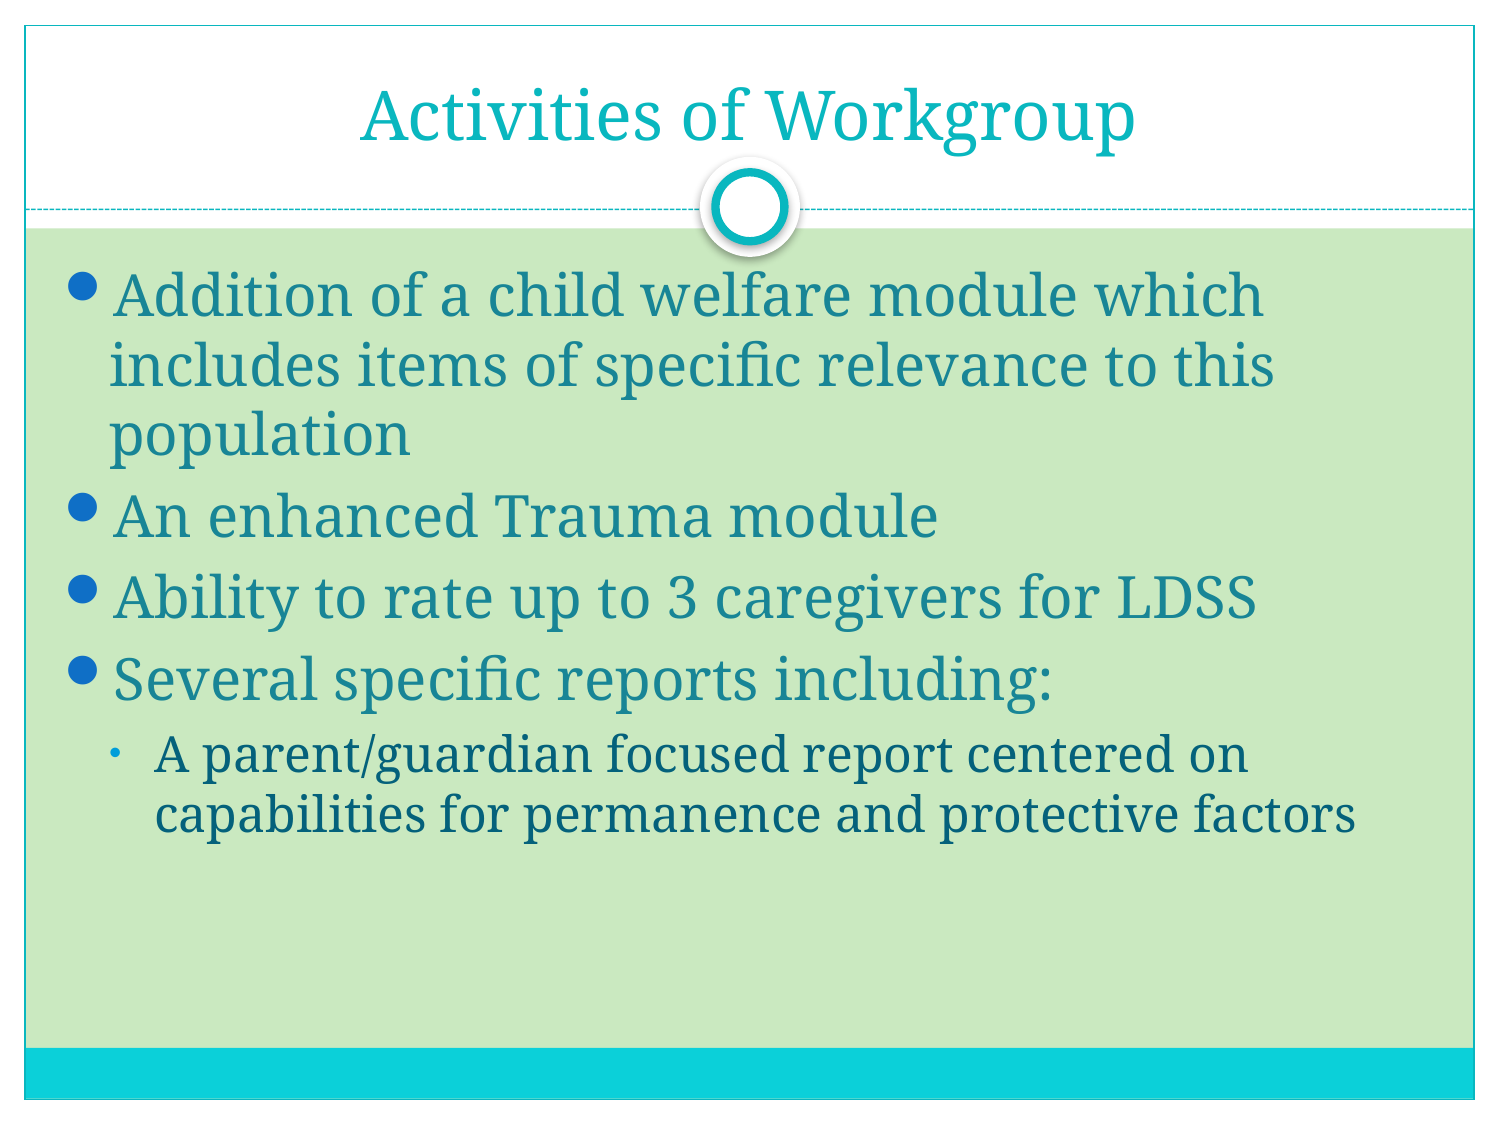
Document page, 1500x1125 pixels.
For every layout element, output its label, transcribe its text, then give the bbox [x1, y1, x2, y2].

list Addition of a child welfare module which includes items of specific relevance to this population An enhanced Trauma module Ability to rate up to 3 caregivers for LDSS Several specific reports including: A parent/guardian focused report centered on capabilities for permanence and protective factors [49, 250, 1445, 1001]
title Activities of Workgroup [49, 37, 1450, 162]
